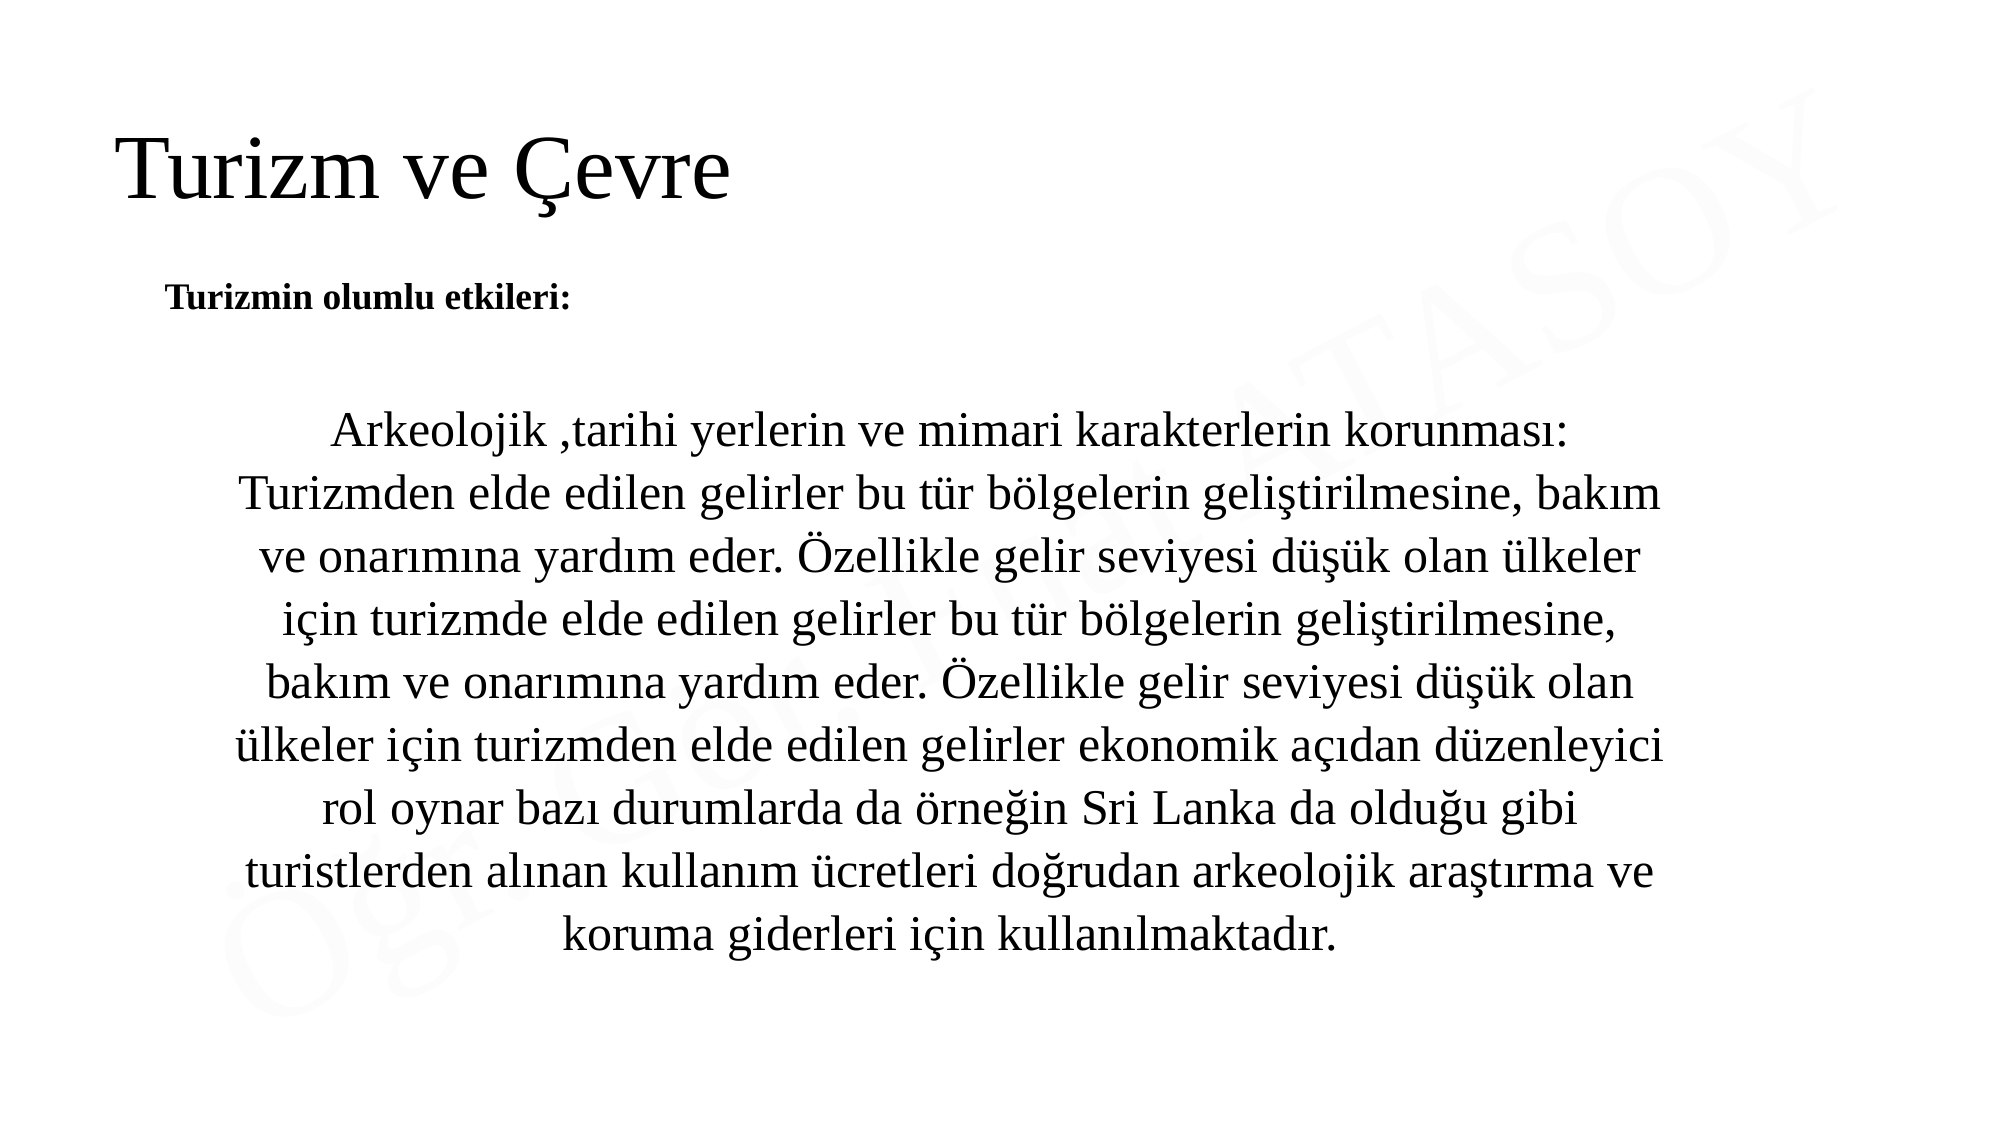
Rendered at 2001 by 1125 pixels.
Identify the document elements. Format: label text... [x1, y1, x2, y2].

title Turizm ve Çevre [99, 55, 1600, 282]
text_box Arkeolojik ,tarihi yerlerin ve mimari karakterlerin korunması: Turizmden elde edilen gelirler bu tür bölgelerin geliştirilmesine, bakım ve onarımına yardım eder. Özellikle gelir seviyesi düşük olan ülkeler için turizmde elde edilen gelirler bu tür bölgelerin geliştirilmesine, bakım ve onarımına yardım eder. Özellikle gelir seviyesi düşük olan ülkeler için turizmden elde edilen gelirler ekonomik açıdan düzenleyici rol oynar bazı durumlarda da örneğin Sri Lanka da olduğu gibi turistlerden alınan kullanım ücretleri doğrudan arkeolojik araştırma ve koruma giderleri için kullanılmaktadır. [211, 386, 1690, 968]
text_box Turizmin olumlu etkileri: [149, 264, 588, 325]
